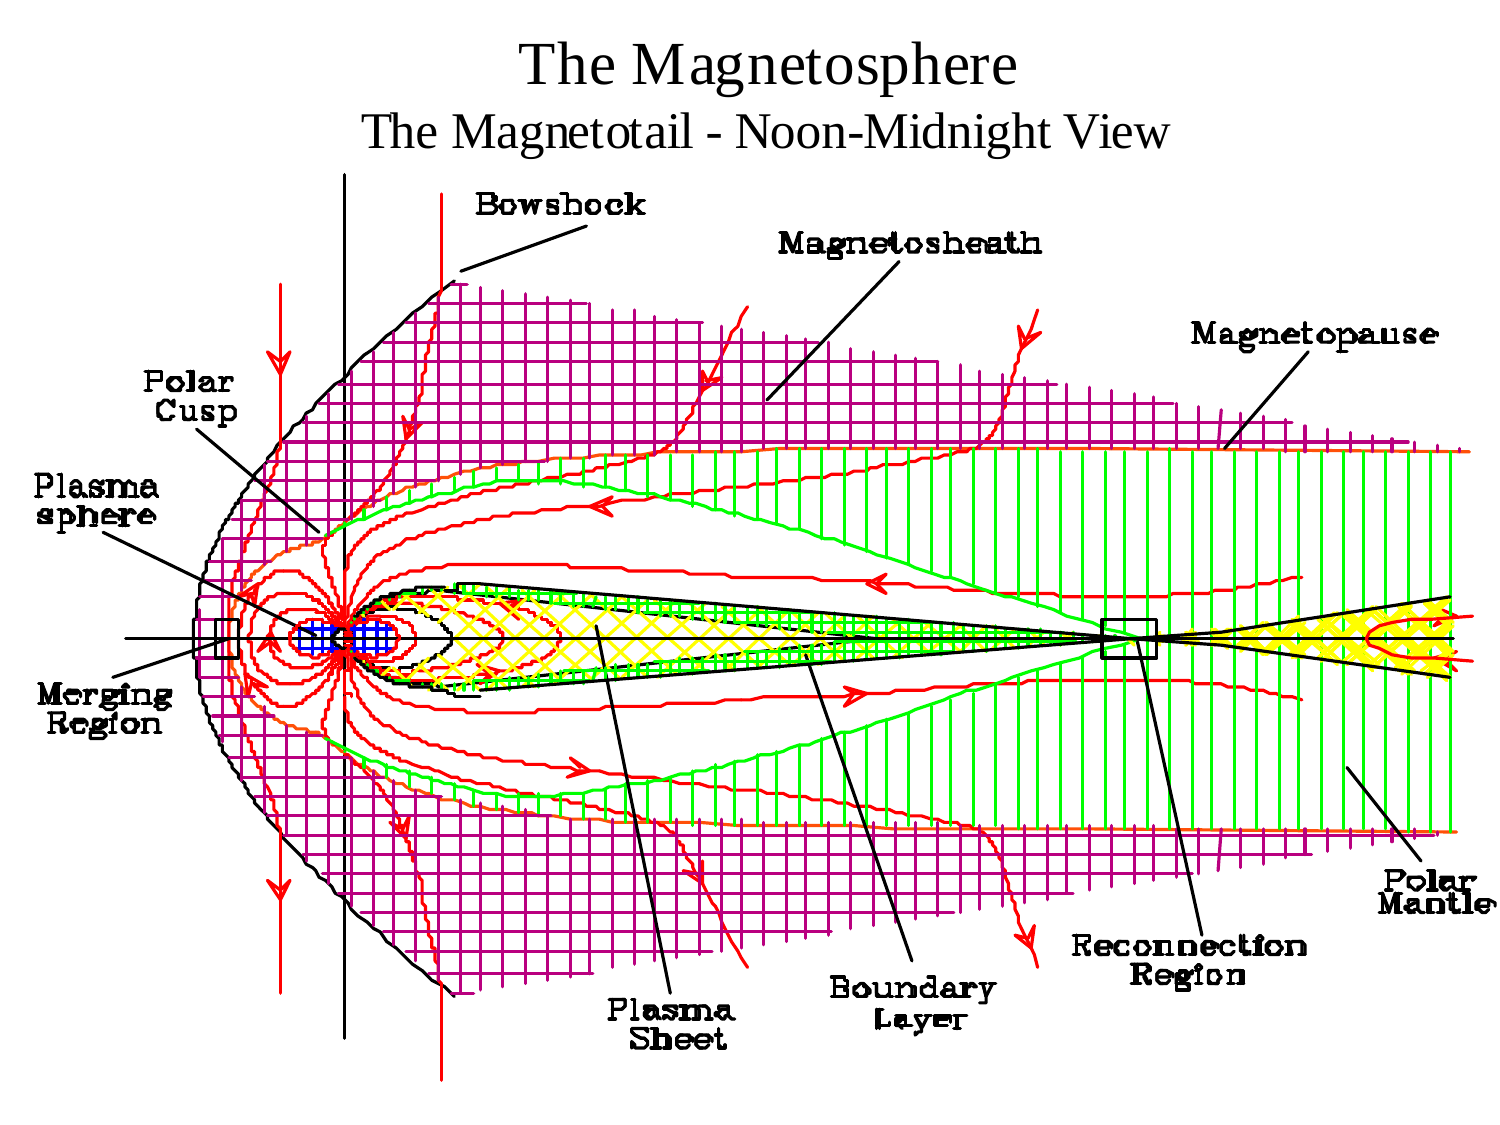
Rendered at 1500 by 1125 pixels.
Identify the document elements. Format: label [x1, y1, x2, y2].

text_box [0, 0, 1500, 1125]
